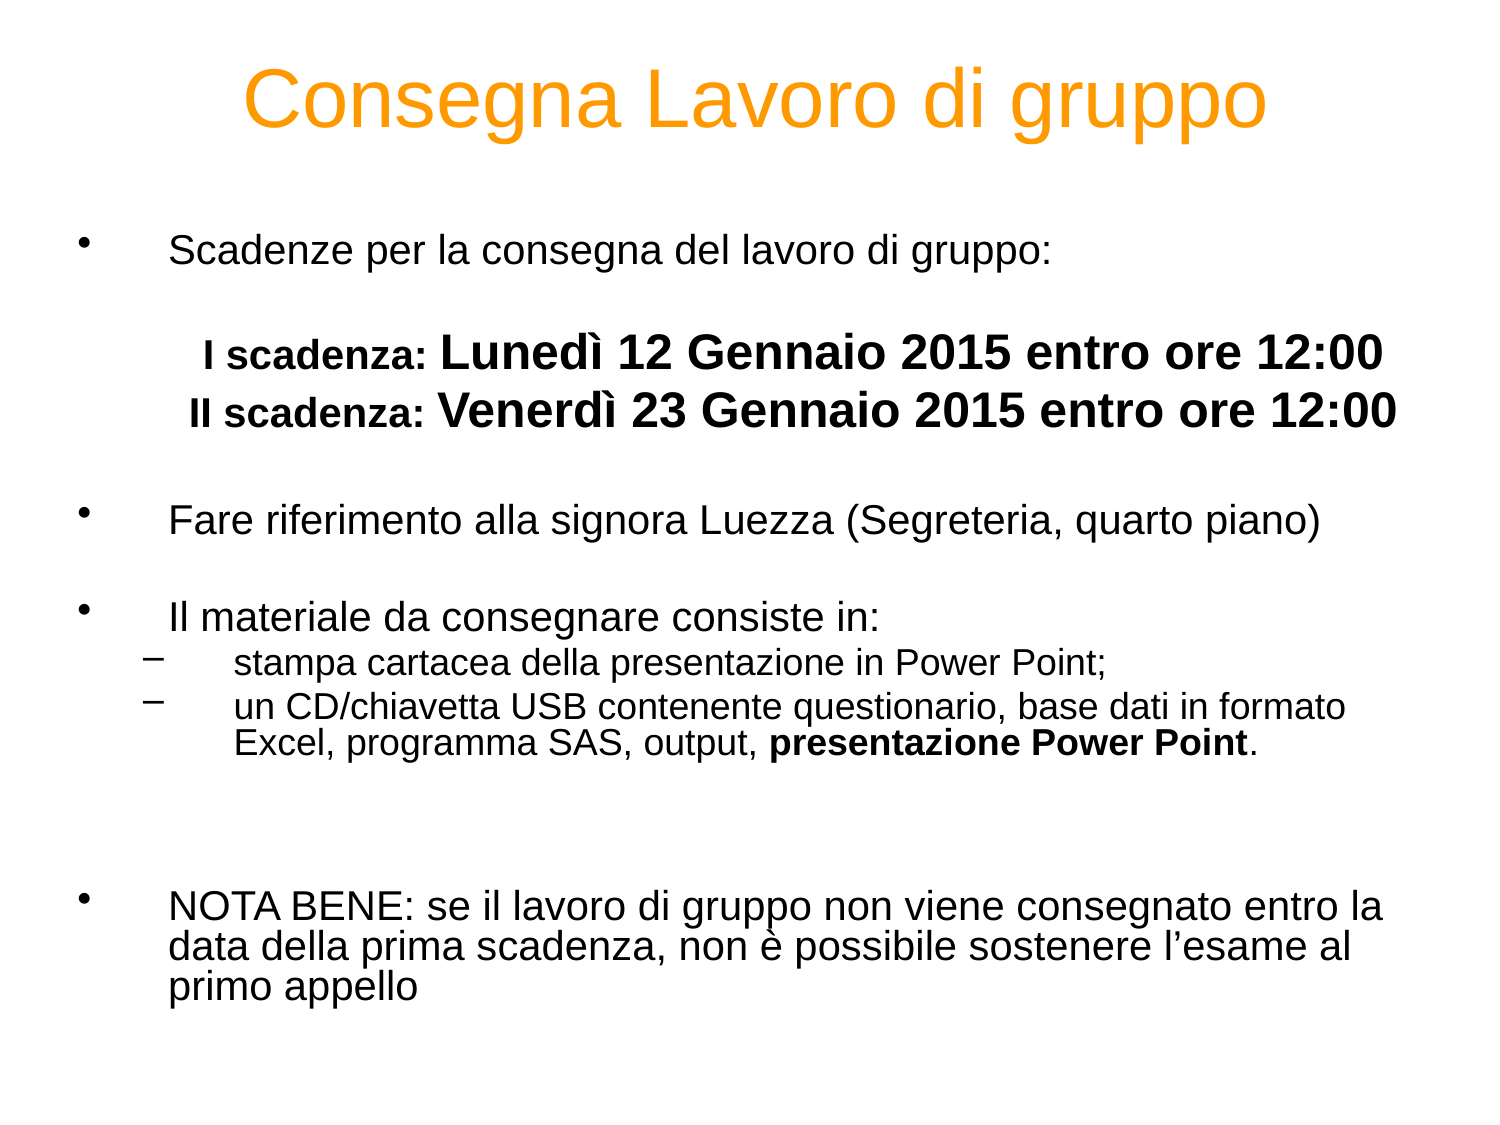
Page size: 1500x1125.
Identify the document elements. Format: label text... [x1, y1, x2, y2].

list Scadenze per la consegna del lavoro di gruppo: I scadenza: Lunedì 12 Gennaio 2015 entro ore 12:00 II scadenza: Venerdì 23 Gennaio 2015 entro ore 12:00 Fare riferimento alla signora Luezza (Segreteria, quarto piano) Il materiale da consegnare consiste in: stampa cartacea della presentazione in Power Point; un CD/chiavetta USB contenente questionario, base dati in formato Excel, programma SAS, output, presentazione Power Point. NOTA BENE: se il lavoro di gruppo non viene consegnato entro la data della prima scadenza, non è possibile sostenere l’esame al primo appello [62, 224, 1450, 900]
title Consegna Lavoro di gruppo [53, 0, 1459, 188]
